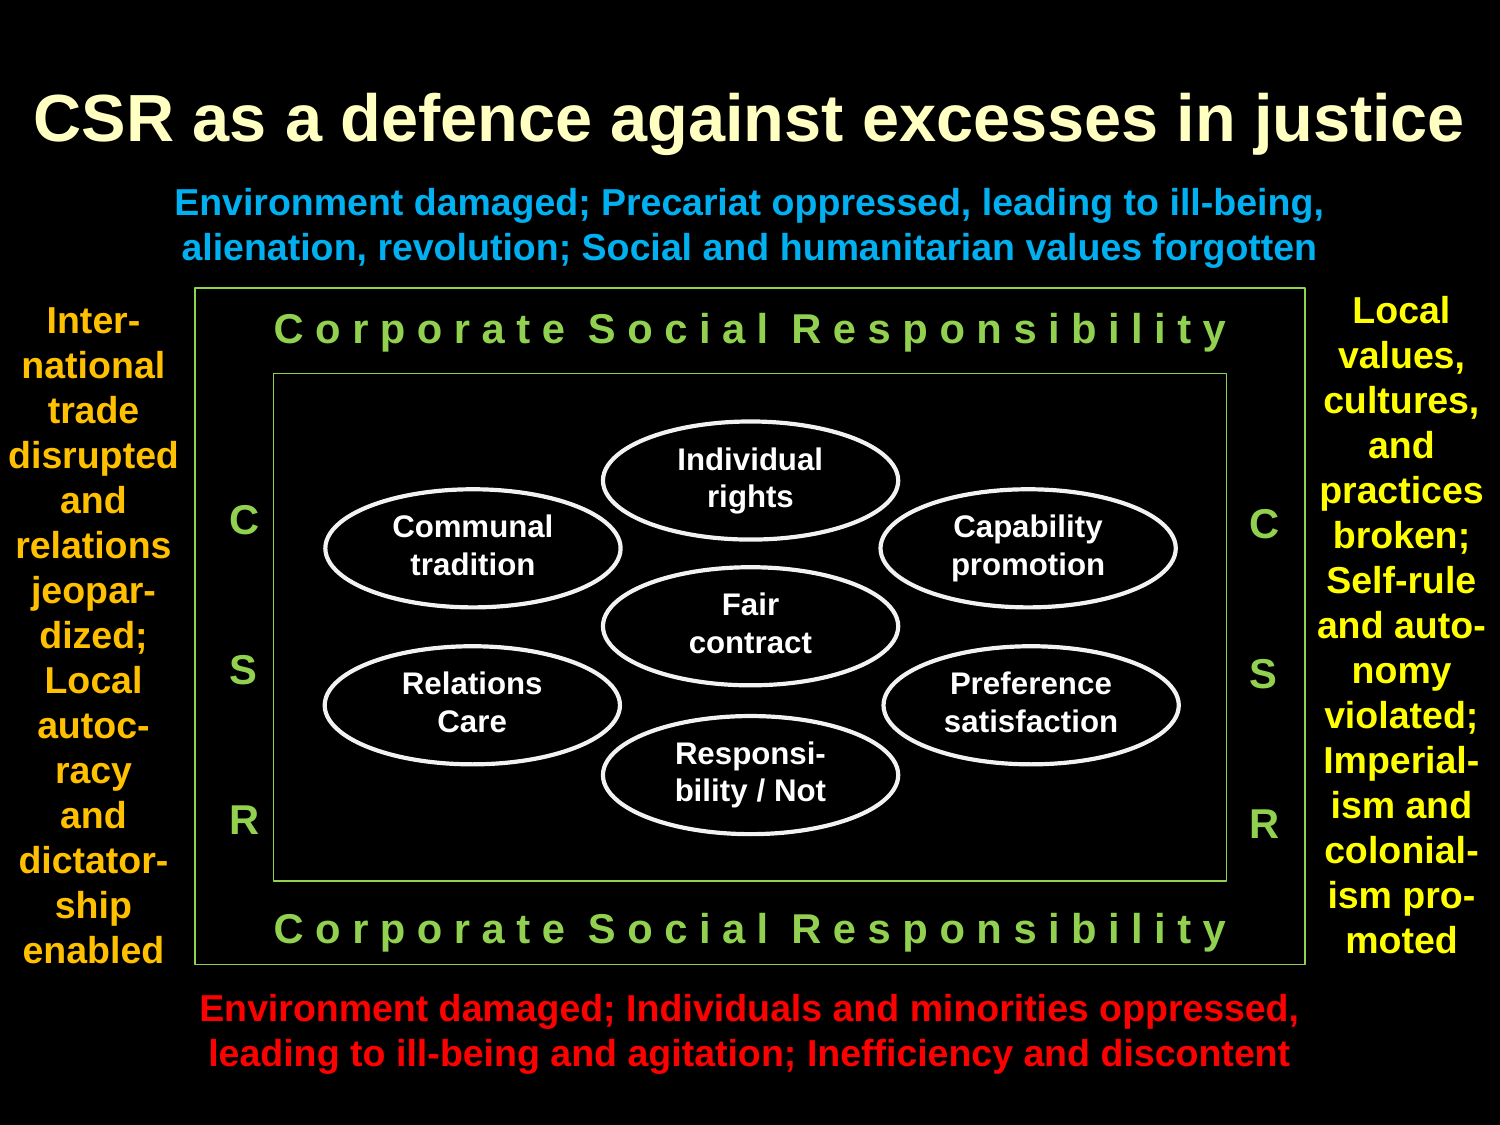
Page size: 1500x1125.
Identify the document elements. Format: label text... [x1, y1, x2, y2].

text_box C S R [1234, 489, 1290, 855]
text_box Fair contract [602, 567, 899, 686]
text_box C o r p o r a t e S o c i a l R e s p o n s i b i l i t y [242, 294, 1258, 360]
title CSR as a defence against excesses in justice [0, 20, 1500, 209]
text_box C S R [214, 485, 270, 851]
text_box Inter-national trade disrupted and relations jeopar-dized; Local autoc-racy and dictator-ship enabled [0, 288, 195, 978]
text_box Preference satisfaction [883, 646, 1179, 765]
text_box [273, 373, 1227, 882]
text_box C o r p o r a t e S o c i a l R e s p o n s i b i l i t y [242, 894, 1258, 960]
text_box Local values, cultures, and practices broken; Self-rule and auto-nomy violated; Imperial-ism and colonial-ism pro-moted [1300, 278, 1500, 969]
text_box Communal tradition [325, 489, 621, 608]
text_box Responsi-bility / Not [602, 716, 899, 835]
text_box Relations Care [324, 646, 620, 765]
text_box [195, 288, 1300, 965]
text_box Environment damaged; Precariat oppressed, leading to ill-being, alienation, revolution; Social and humanitarian values forgotten [153, 170, 1347, 276]
text_box Environment damaged; Individuals and minorities oppressed, leading to ill-being and agitation; Inefficiency and discontent [153, 976, 1347, 1081]
text_box Individual rights [602, 421, 899, 540]
text_box Capability promotion [880, 489, 1176, 608]
